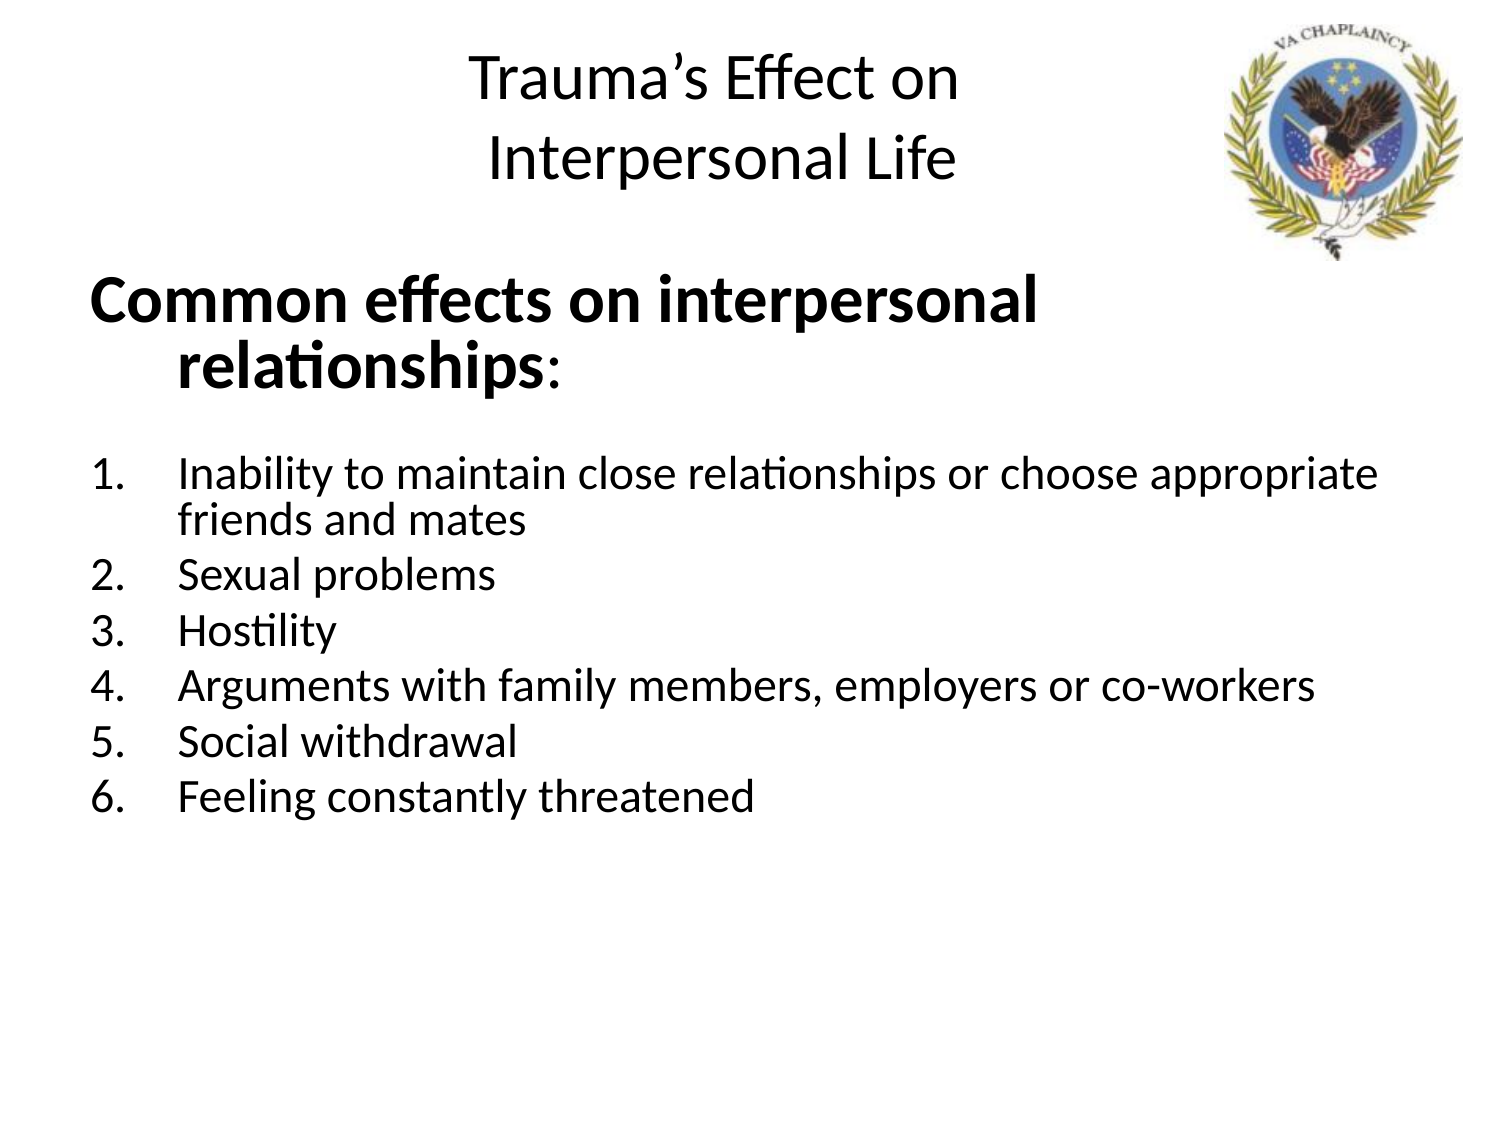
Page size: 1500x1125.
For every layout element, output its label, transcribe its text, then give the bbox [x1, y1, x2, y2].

title Trauma’s Effect on Interpersonal Life [31, 37, 1219, 188]
picture [1224, 24, 1463, 261]
list Common effects on interpersonal relationships: Inability to maintain close relationships or choose appropriate friends and mates Sexual problems Hostility Arguments with family members, employers or co-workers Social withdrawal Feeling constantly threatened [74, 262, 1426, 1006]
